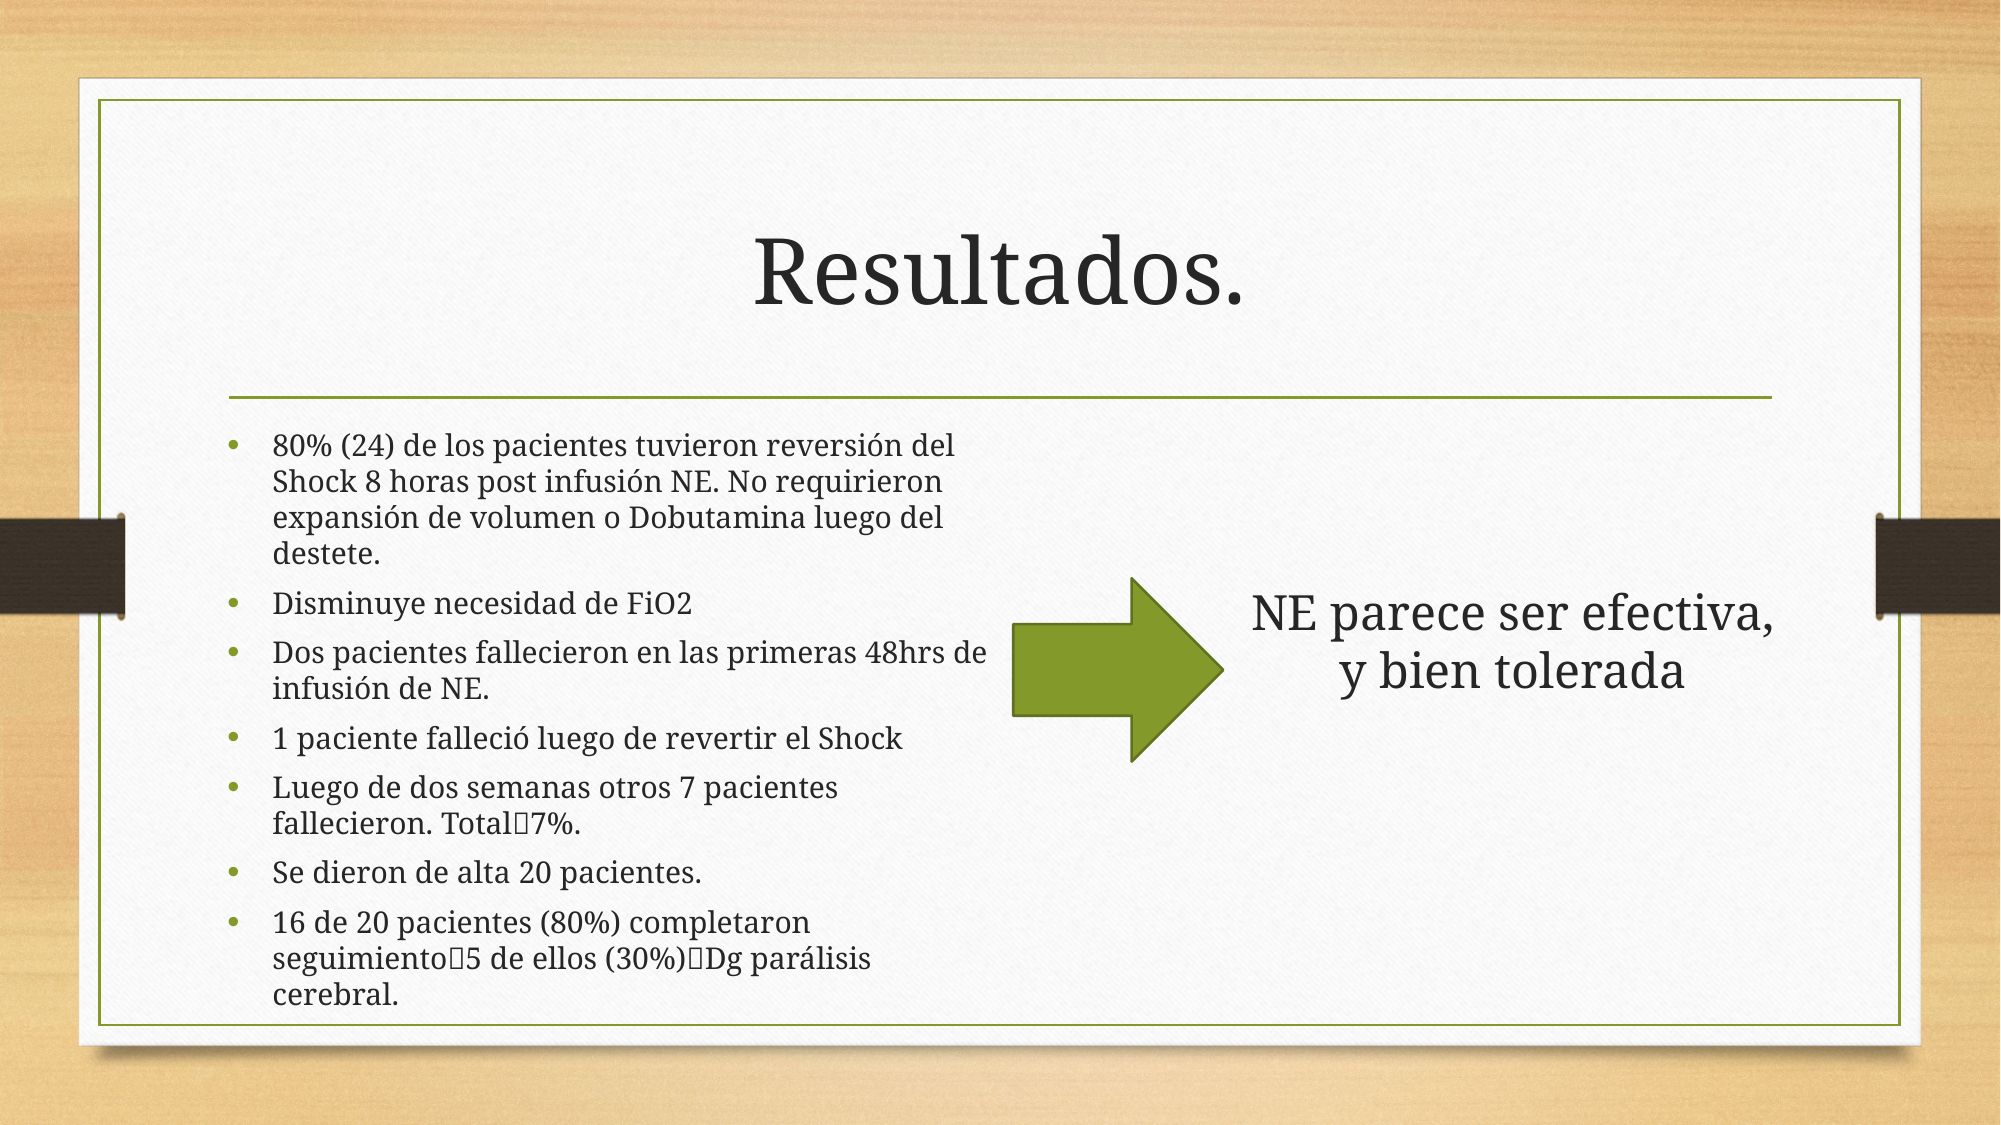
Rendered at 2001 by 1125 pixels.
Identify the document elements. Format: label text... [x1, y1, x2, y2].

text_box [1011, 577, 1225, 763]
text_box NE parece ser efectiva, y bien tolerada [1234, 574, 1792, 766]
picture [0, 0, 2001, 1125]
list 80% (24) de los pacientes tuvieron reversión del Shock 8 horas post infusión NE. No requirieron expansión de volumen o Dobutamina luego del destete. Disminuye necesidad de FiO2 Dos pacientes fallecieron en las primeras 48hrs de infusión de NE. 1 paciente falleció luego de revertir el Shock Luego de dos semanas otros 7 pacientes fallecieron. Total7%. Se dieron de alta 20 pacientes. 16 de 20 pacientes (80%) completaron seguimiento5 de ellos (30%)Dg parálisis cerebral. [212, 419, 1015, 1020]
title Resultados. [212, 161, 1788, 375]
